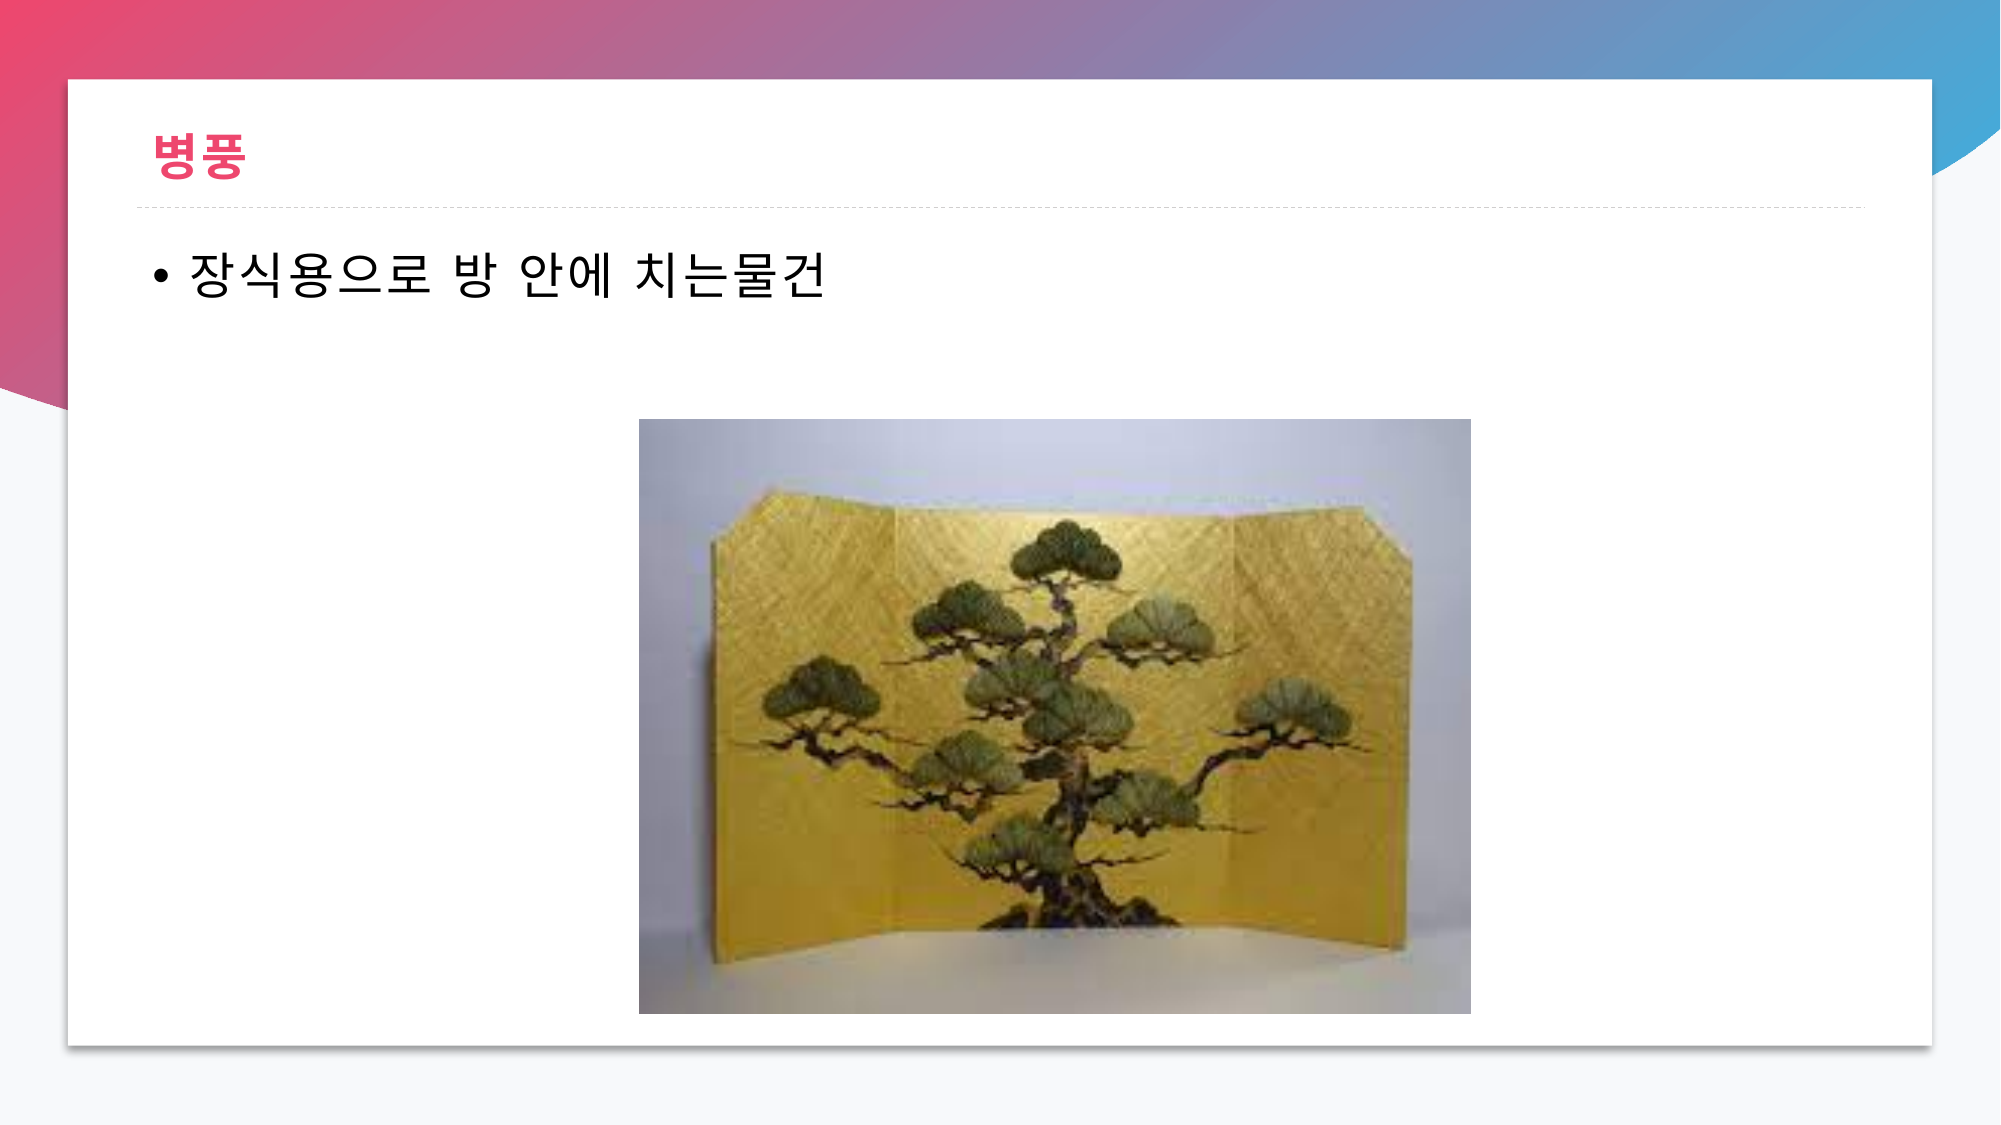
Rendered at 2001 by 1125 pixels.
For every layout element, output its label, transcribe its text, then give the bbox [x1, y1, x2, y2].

list 장식용으로 방 안에 치는물건 [137, 207, 1864, 319]
title 병풍 [137, 111, 1863, 207]
picture [639, 419, 1471, 1014]
